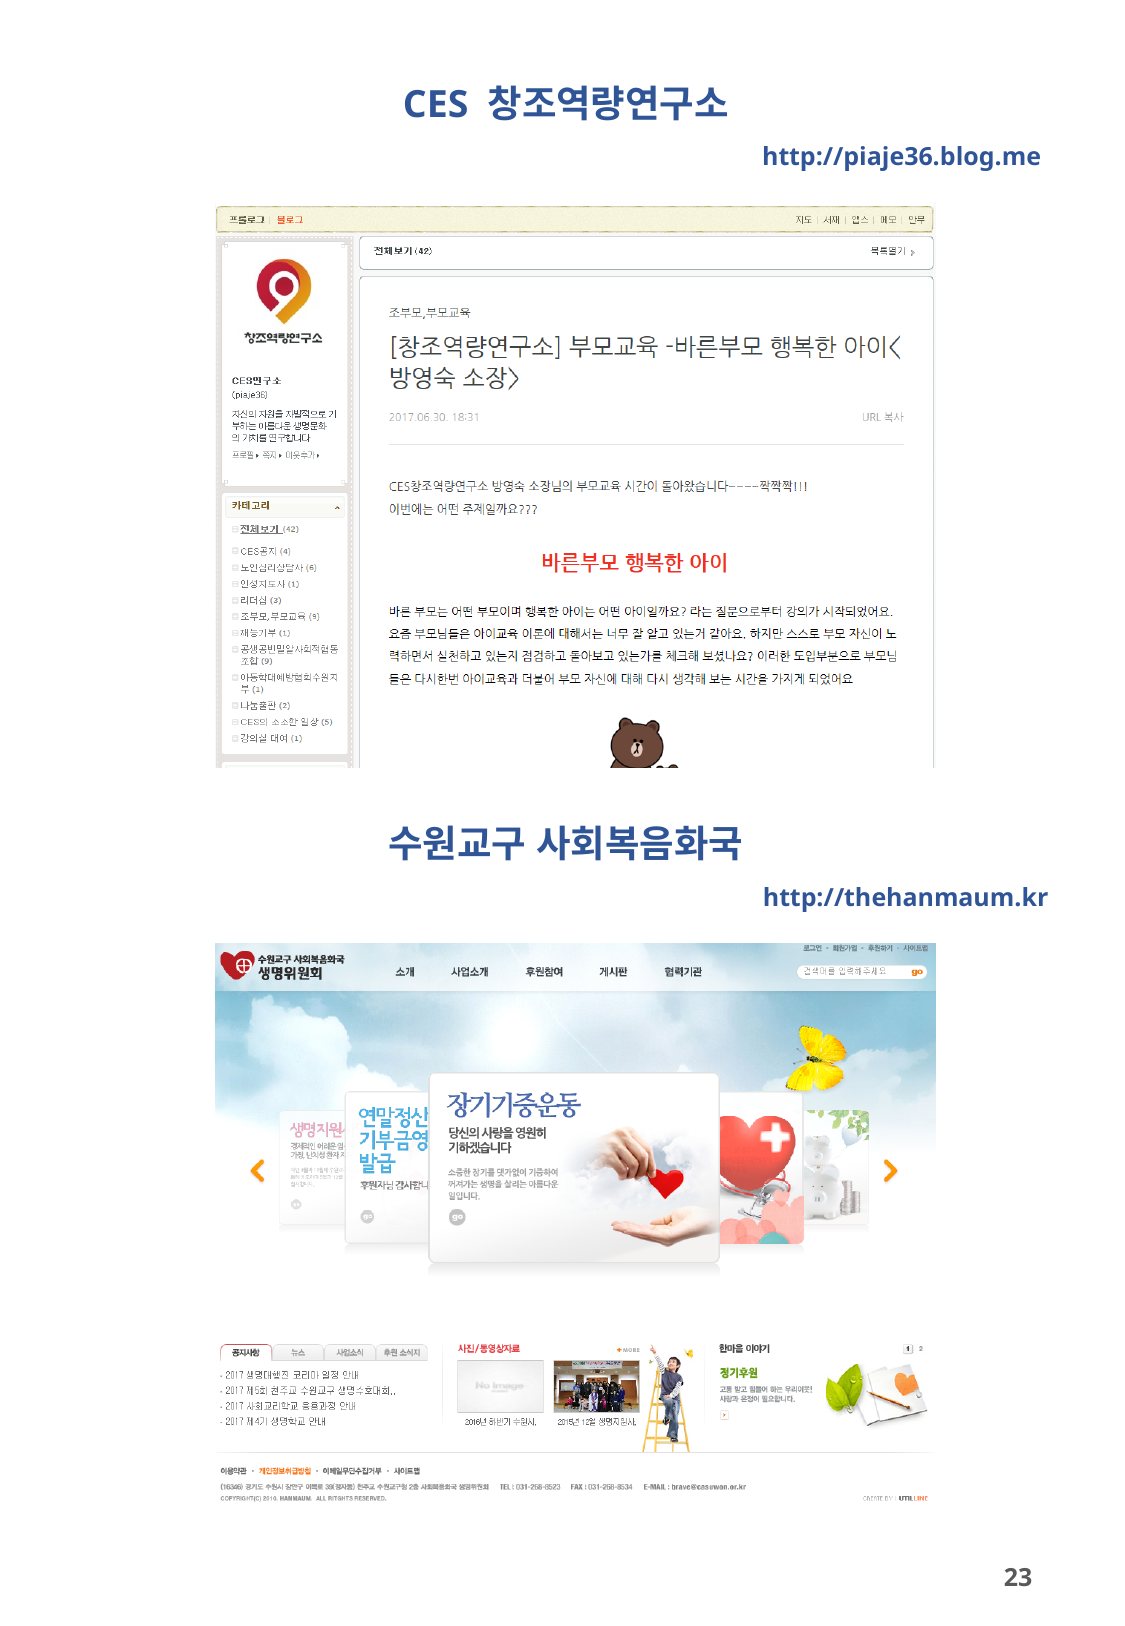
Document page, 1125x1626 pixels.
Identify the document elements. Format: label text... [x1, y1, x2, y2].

text_box CES 창조역량연구소 [84, 72, 1048, 132]
text_box 수원교구 사회복음화국 [84, 813, 1048, 873]
text_box 23 [963, 1554, 1048, 1599]
text_box http://piaje36.blog.me [747, 132, 1057, 178]
picture [215, 202, 936, 768]
picture [215, 943, 936, 1509]
text_box http://thehanmaum.kr [748, 873, 1064, 919]
